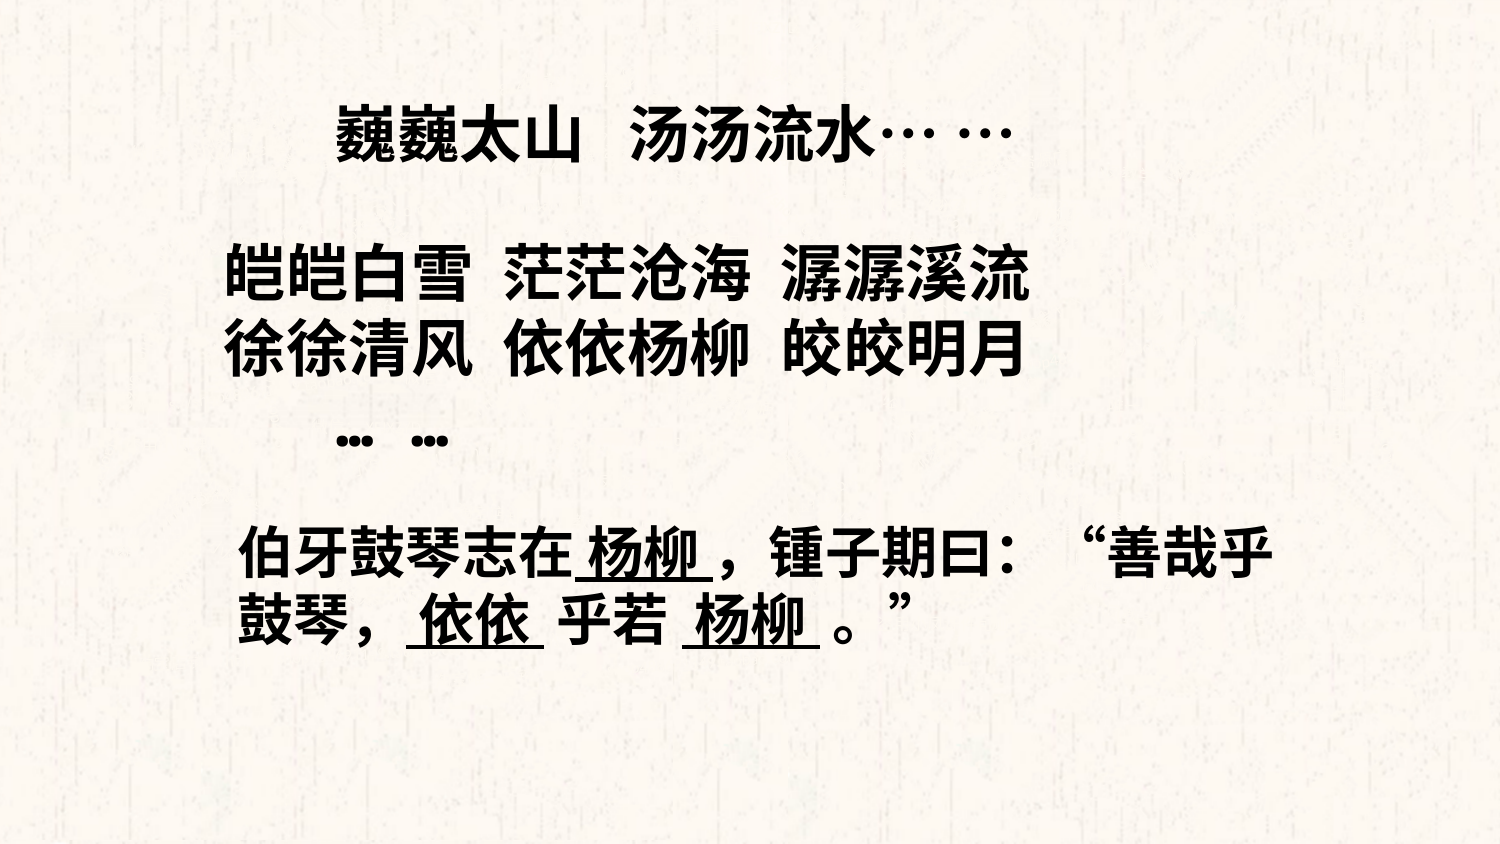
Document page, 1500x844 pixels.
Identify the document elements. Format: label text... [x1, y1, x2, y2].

text_box 伯牙鼓琴志在 杨柳 ，锺子期曰：“善哉乎鼓琴， 依依 乎若 杨柳 。” [222, 509, 1303, 660]
picture [0, 0, 1500, 844]
text_box 巍巍太山 汤汤流水… … [320, 87, 1032, 178]
text_box 皑皑白雪 茫茫沧海 潺潺溪流 徐徐清风 依依杨柳 皎皎明月 … … [208, 226, 1253, 718]
